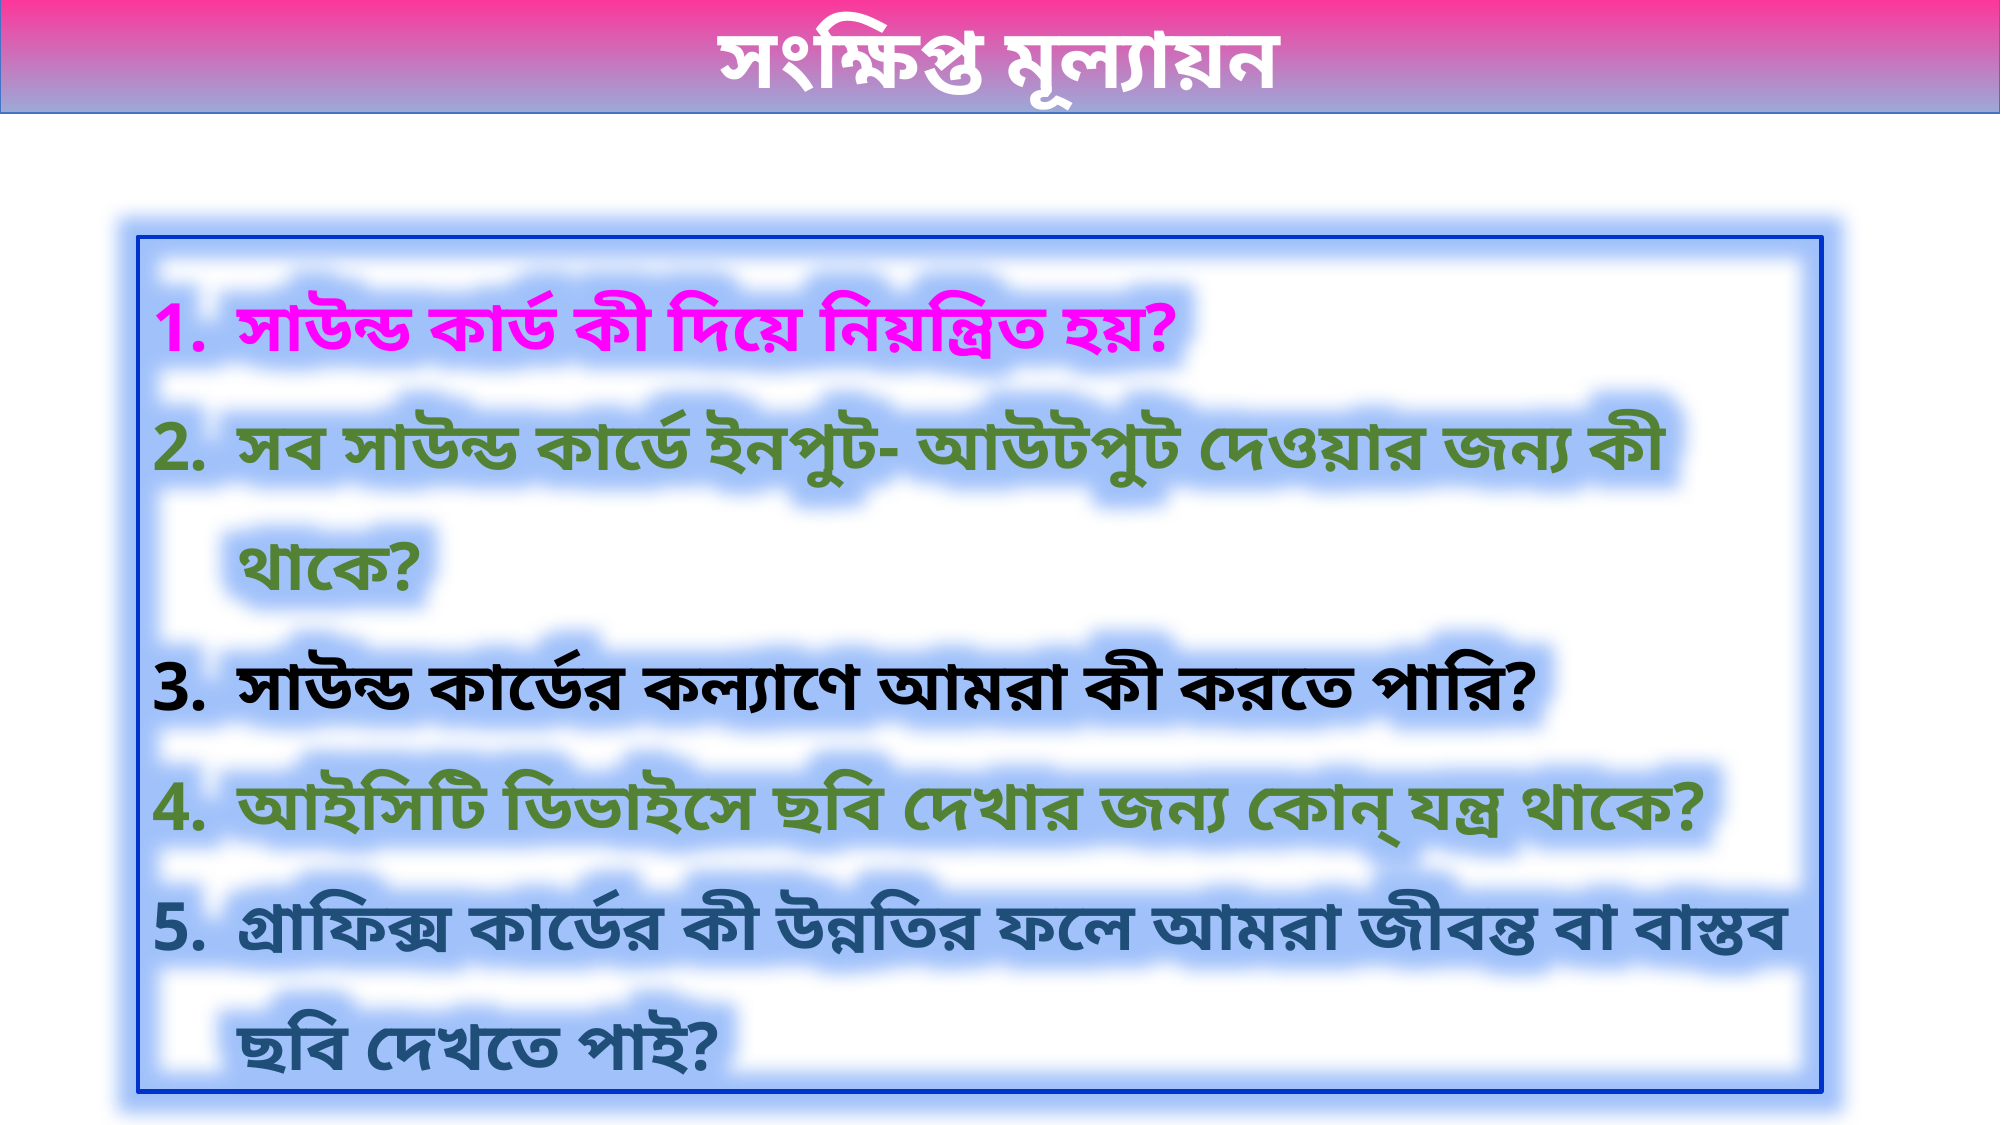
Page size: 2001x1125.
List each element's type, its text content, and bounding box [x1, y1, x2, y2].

text_box সংক্ষিপ্ত মূল্যায়ন [0, 0, 2000, 114]
text_box সাউন্ড কার্ড কী দিয়ে নিয়ন্ত্রিত হয়? সব সাউন্ড কার্ডে ইনপুট- আউটপুট দেওয়ার জন্য কী থাকে? সাউন্ড কার্ডের কল্যাণে আমরা কী করতে পারি? আইসিটি ডিভাইসে ছবি দেখার জন্য কোন্‌ যন্ত্র থাকে? গ্রাফিক্স কার্ডের কী উন্নতির ফলে আমরা জীবন্ত বা বাস্তব ছবি দেখতে পাই? [137, 236, 1822, 1092]
